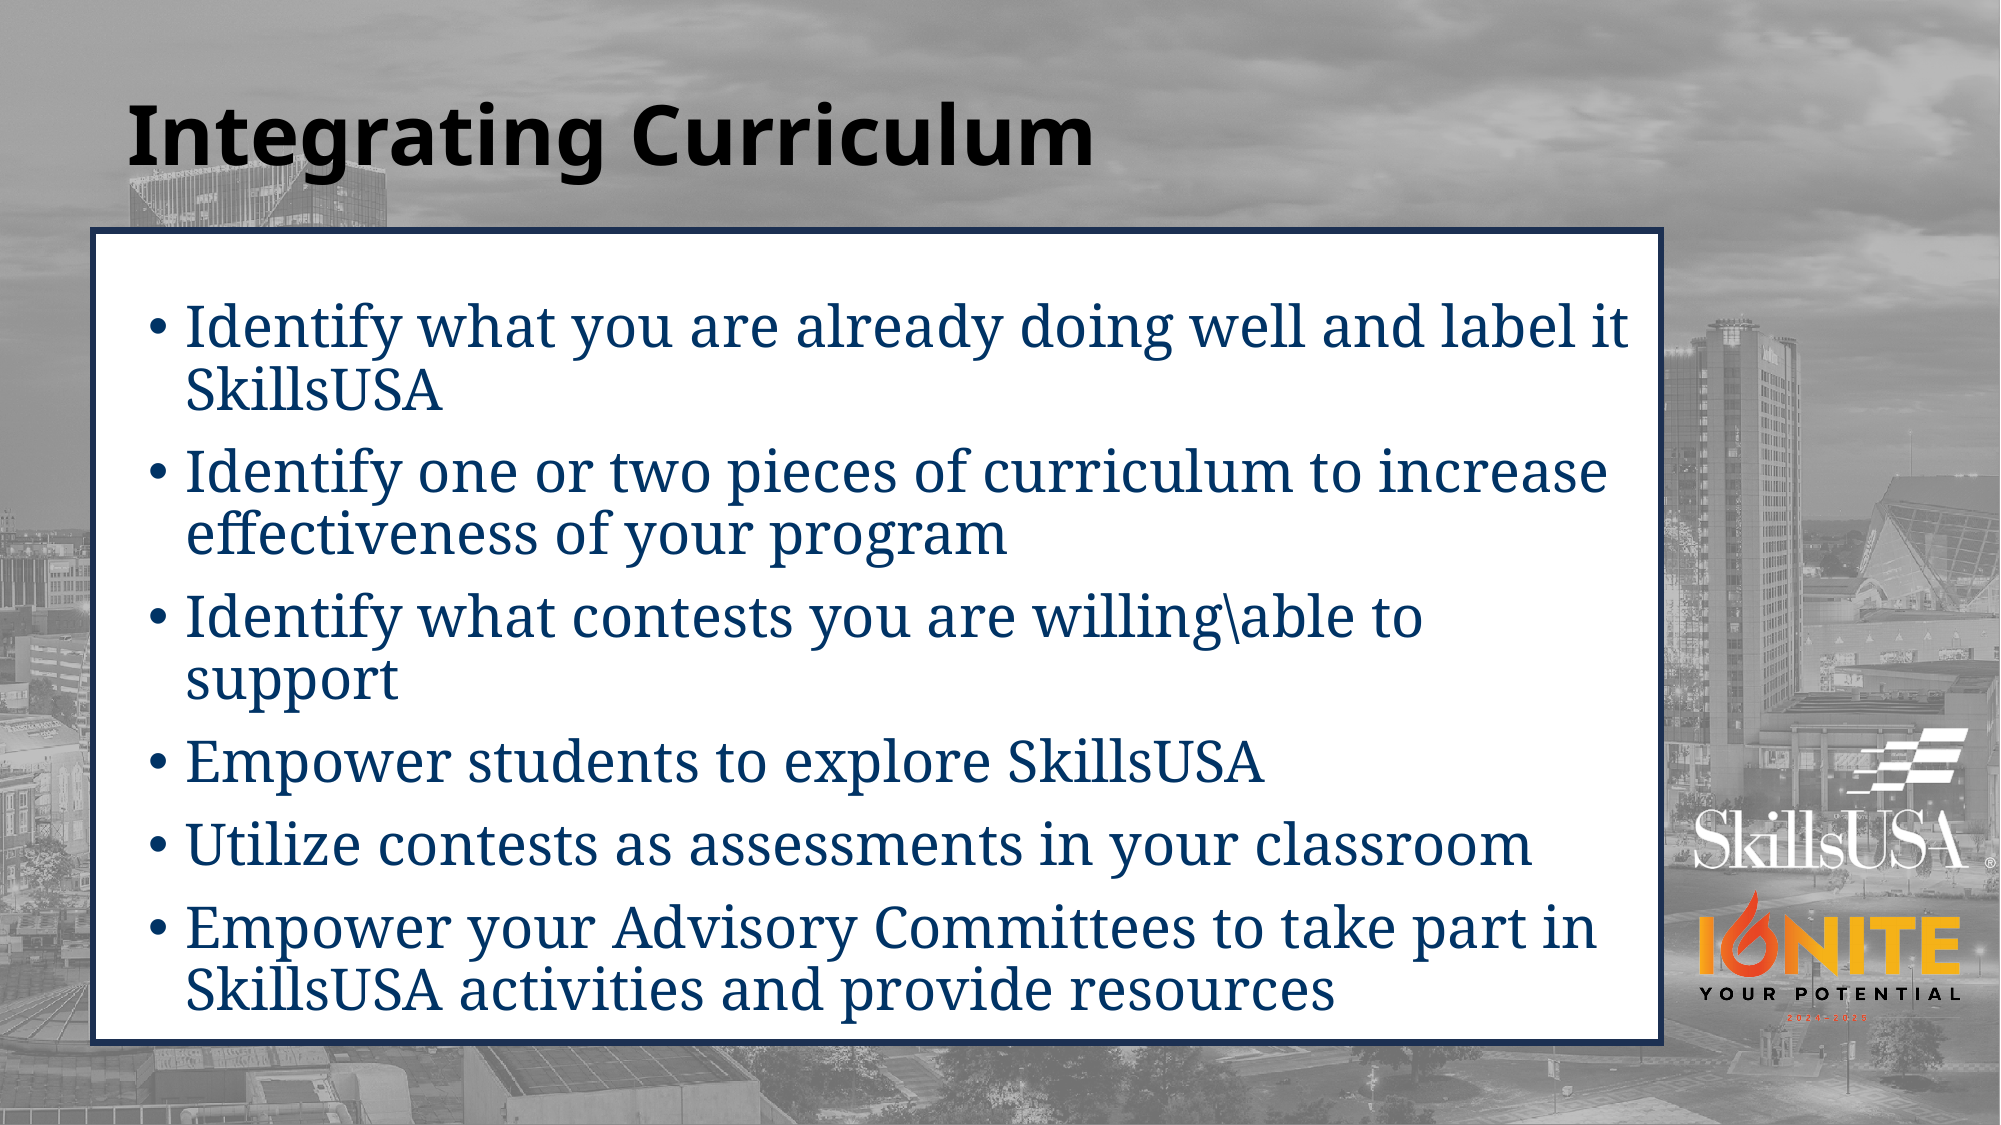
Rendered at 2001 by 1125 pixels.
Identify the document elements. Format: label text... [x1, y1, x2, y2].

list Identify what you are already doing well and label it SkillsUSA Identify one or two pieces of curriculum to increase effectiveness of your program Identify what contests you are willing\able to support Empower students to explore SkillsUSA Utilize contests as assessments in your classroom Empower your Advisory Committees to take part in SkillsUSA activities and provide resources [133, 290, 1660, 1036]
title Integrating Curriculum [112, 59, 1747, 218]
picture [0, 0, 2000, 1125]
